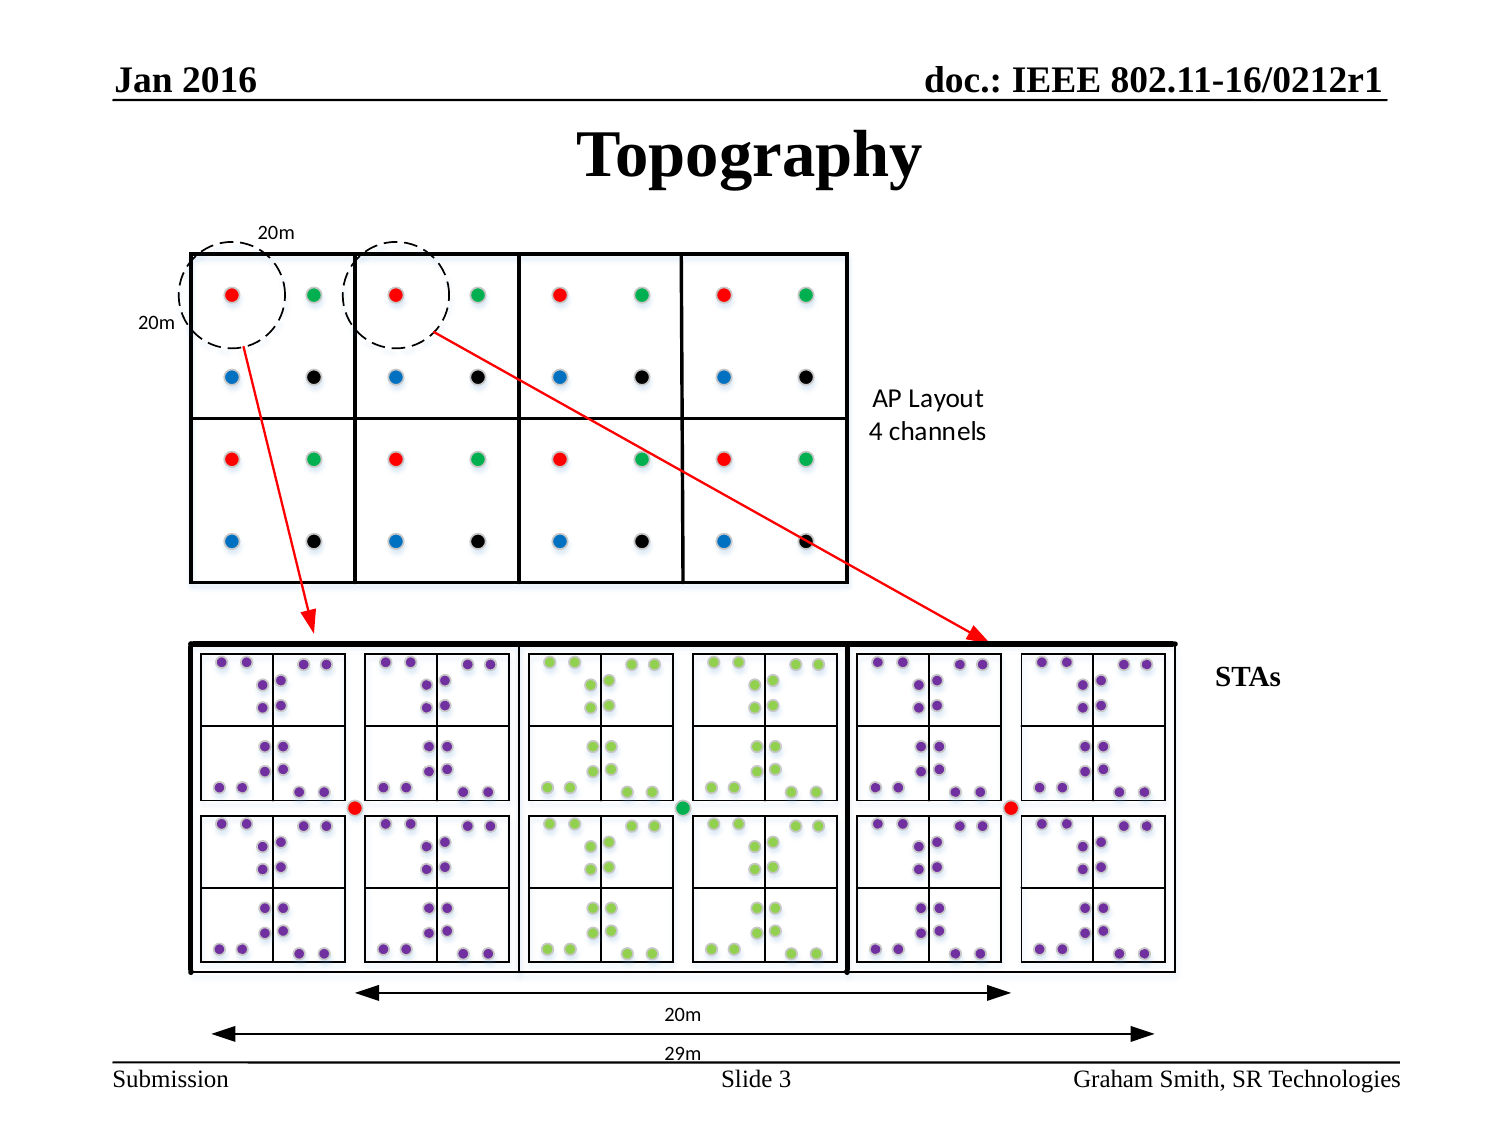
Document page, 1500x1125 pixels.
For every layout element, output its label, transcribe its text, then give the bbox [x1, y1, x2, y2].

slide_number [114, 54, 286, 101]
footer Graham Smith, SR Technologies [1069, 1061, 1402, 1093]
slide_number Slide 3 [712, 1085, 800, 1093]
picture [124, 212, 1184, 1077]
title Topography [112, 112, 1388, 188]
text_box STAs [1200, 649, 1297, 700]
